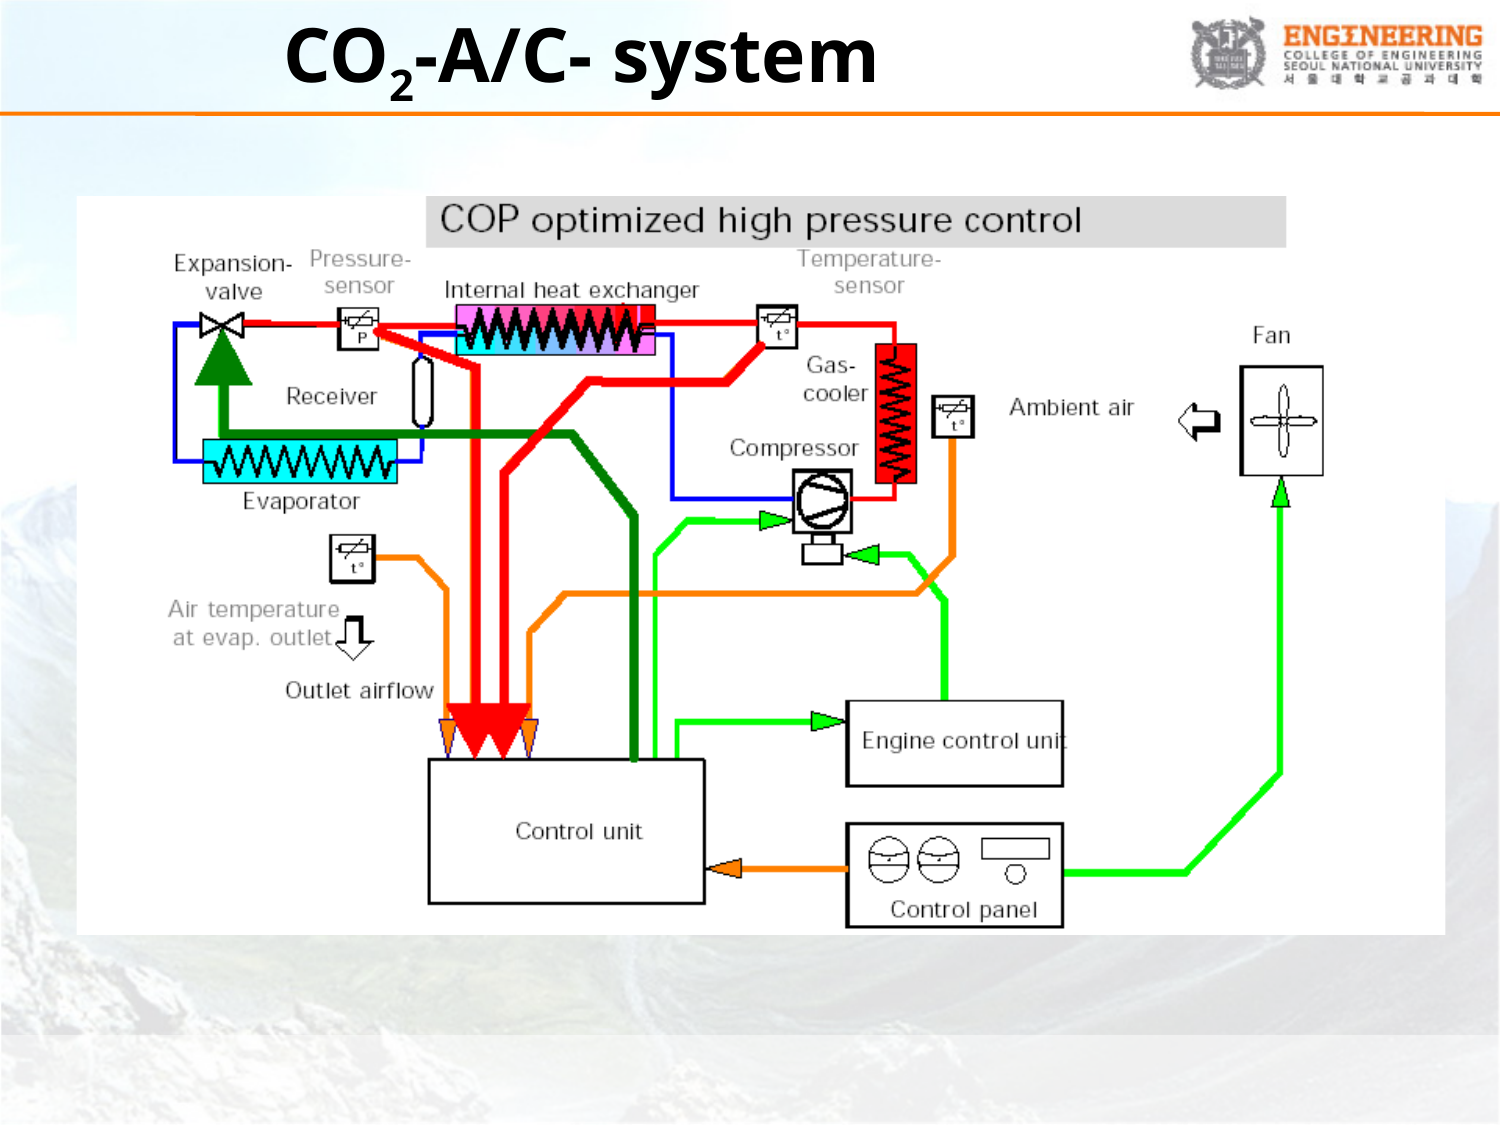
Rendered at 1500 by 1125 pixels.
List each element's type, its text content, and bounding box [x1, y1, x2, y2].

picture [76, 195, 1446, 935]
picture [1179, 0, 1500, 107]
title CO2-A/C- system [0, 0, 1164, 119]
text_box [0, 116, 1500, 1034]
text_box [1164, 0, 1500, 111]
